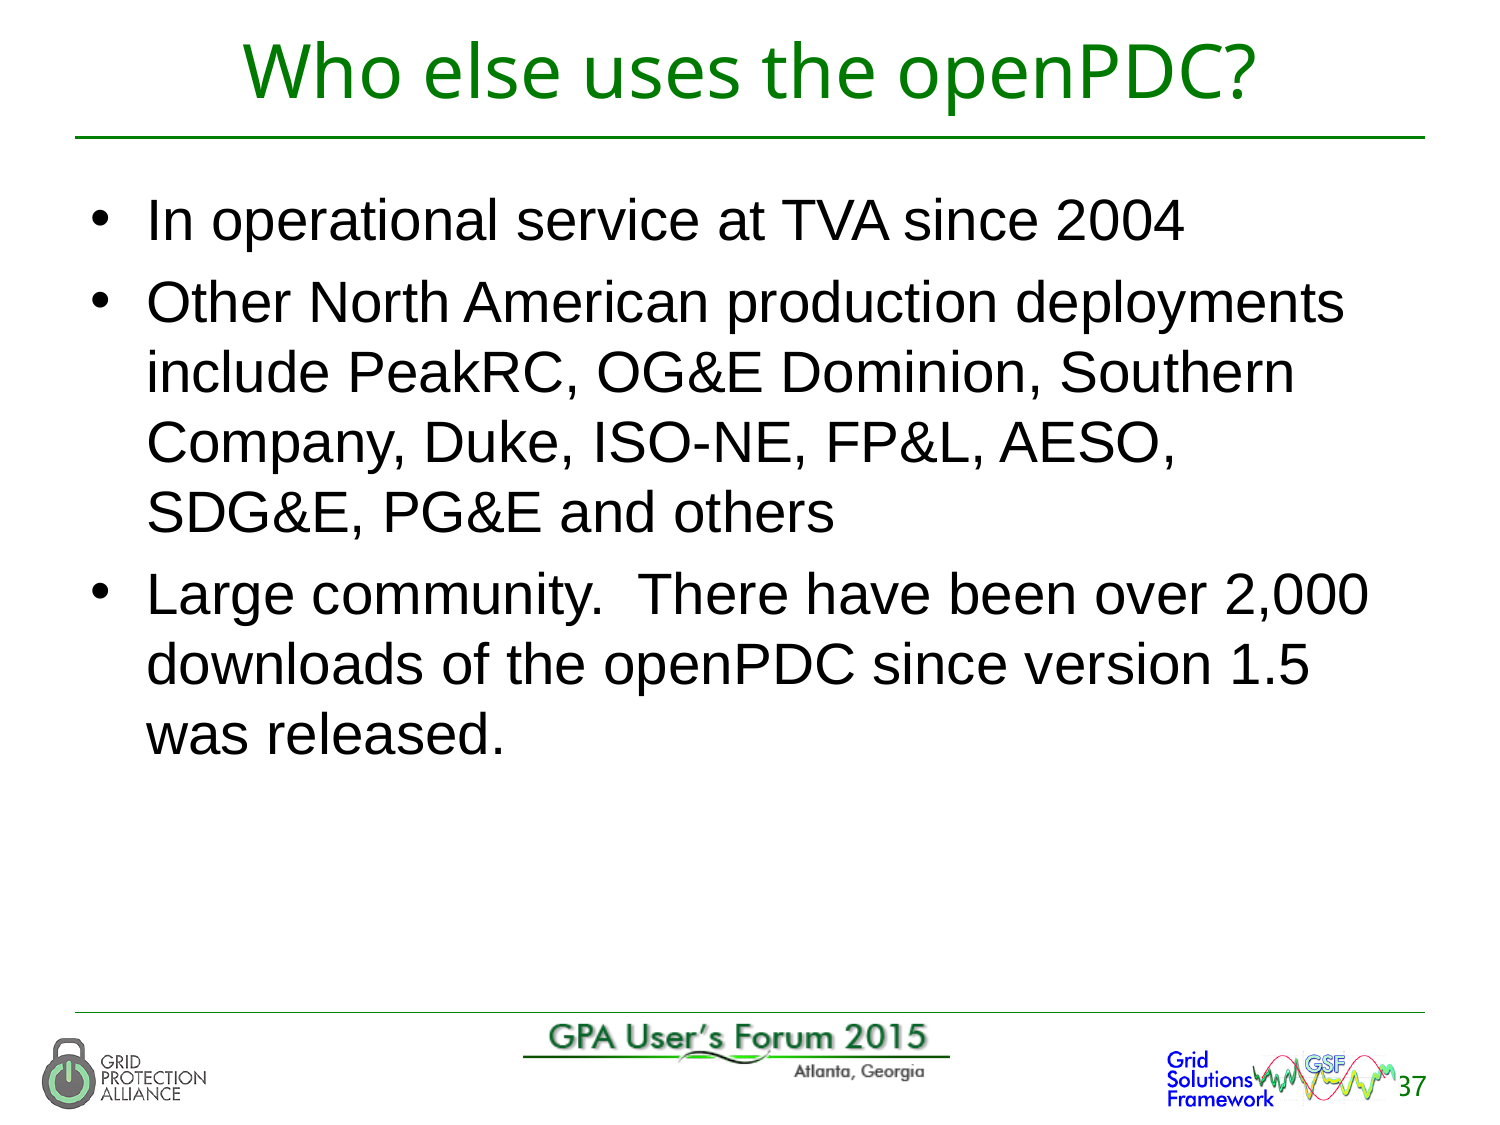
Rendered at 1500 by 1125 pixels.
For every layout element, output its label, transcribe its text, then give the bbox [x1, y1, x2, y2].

picture [523, 1013, 950, 1086]
picture [1162, 1049, 1400, 1110]
list In operational service at TVA since 2004 Other North American production deployments include PeakRC, OG&E Dominion, Southern Company, Duke, ISO-NE, FP&L, AESO, SDG&E, PG&E and others Large community. There have been over 2,000 downloads of the openPDC since version 1.5 was released. [75, 174, 1425, 1013]
picture [41, 1033, 207, 1111]
title Who else uses the openPDC? [75, 0, 1425, 138]
